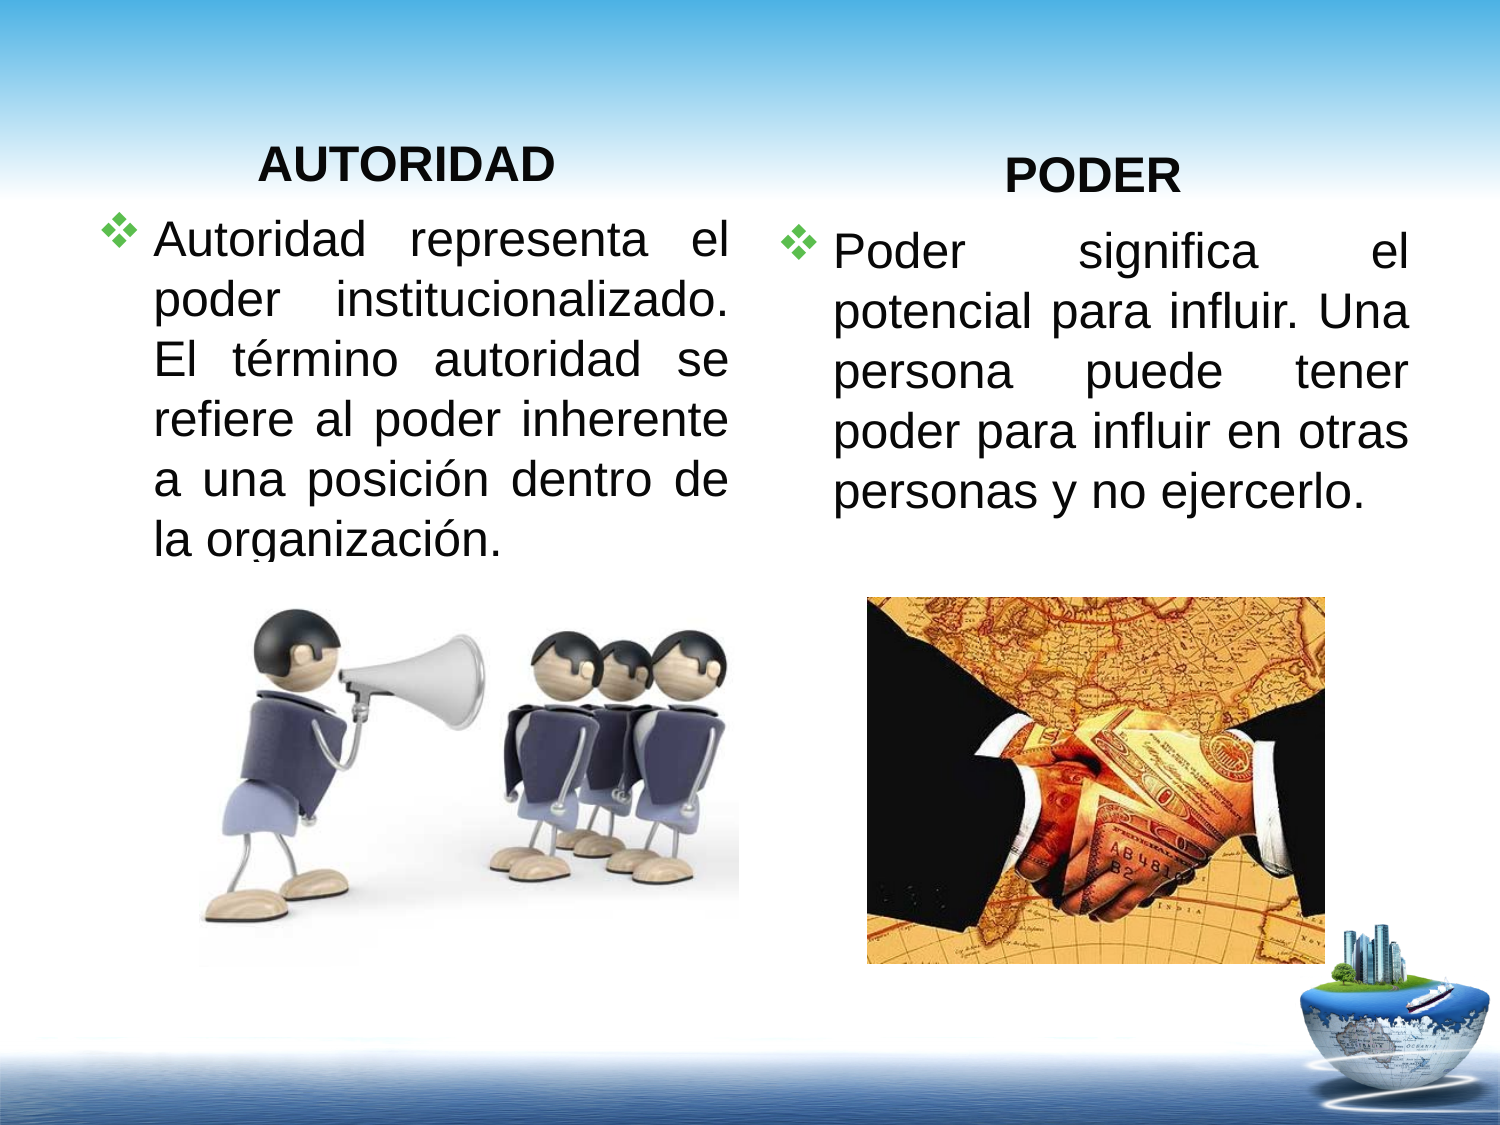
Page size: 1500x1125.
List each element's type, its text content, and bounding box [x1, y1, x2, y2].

picture [0, 920, 1500, 1125]
picture [866, 597, 1325, 964]
list PODER [761, 105, 1425, 210]
list Autoridad representa el poder institucionalizado. El término autoridad se refiere al poder inherente a una posición dentro de la organización. [81, 198, 746, 848]
list AUTORIDAD [81, 93, 746, 198]
list Poder significa el potencial para influir. Una persona puede tener poder para influir en otras personas y no ejercerlo. [761, 210, 1425, 860]
picture [198, 562, 739, 967]
